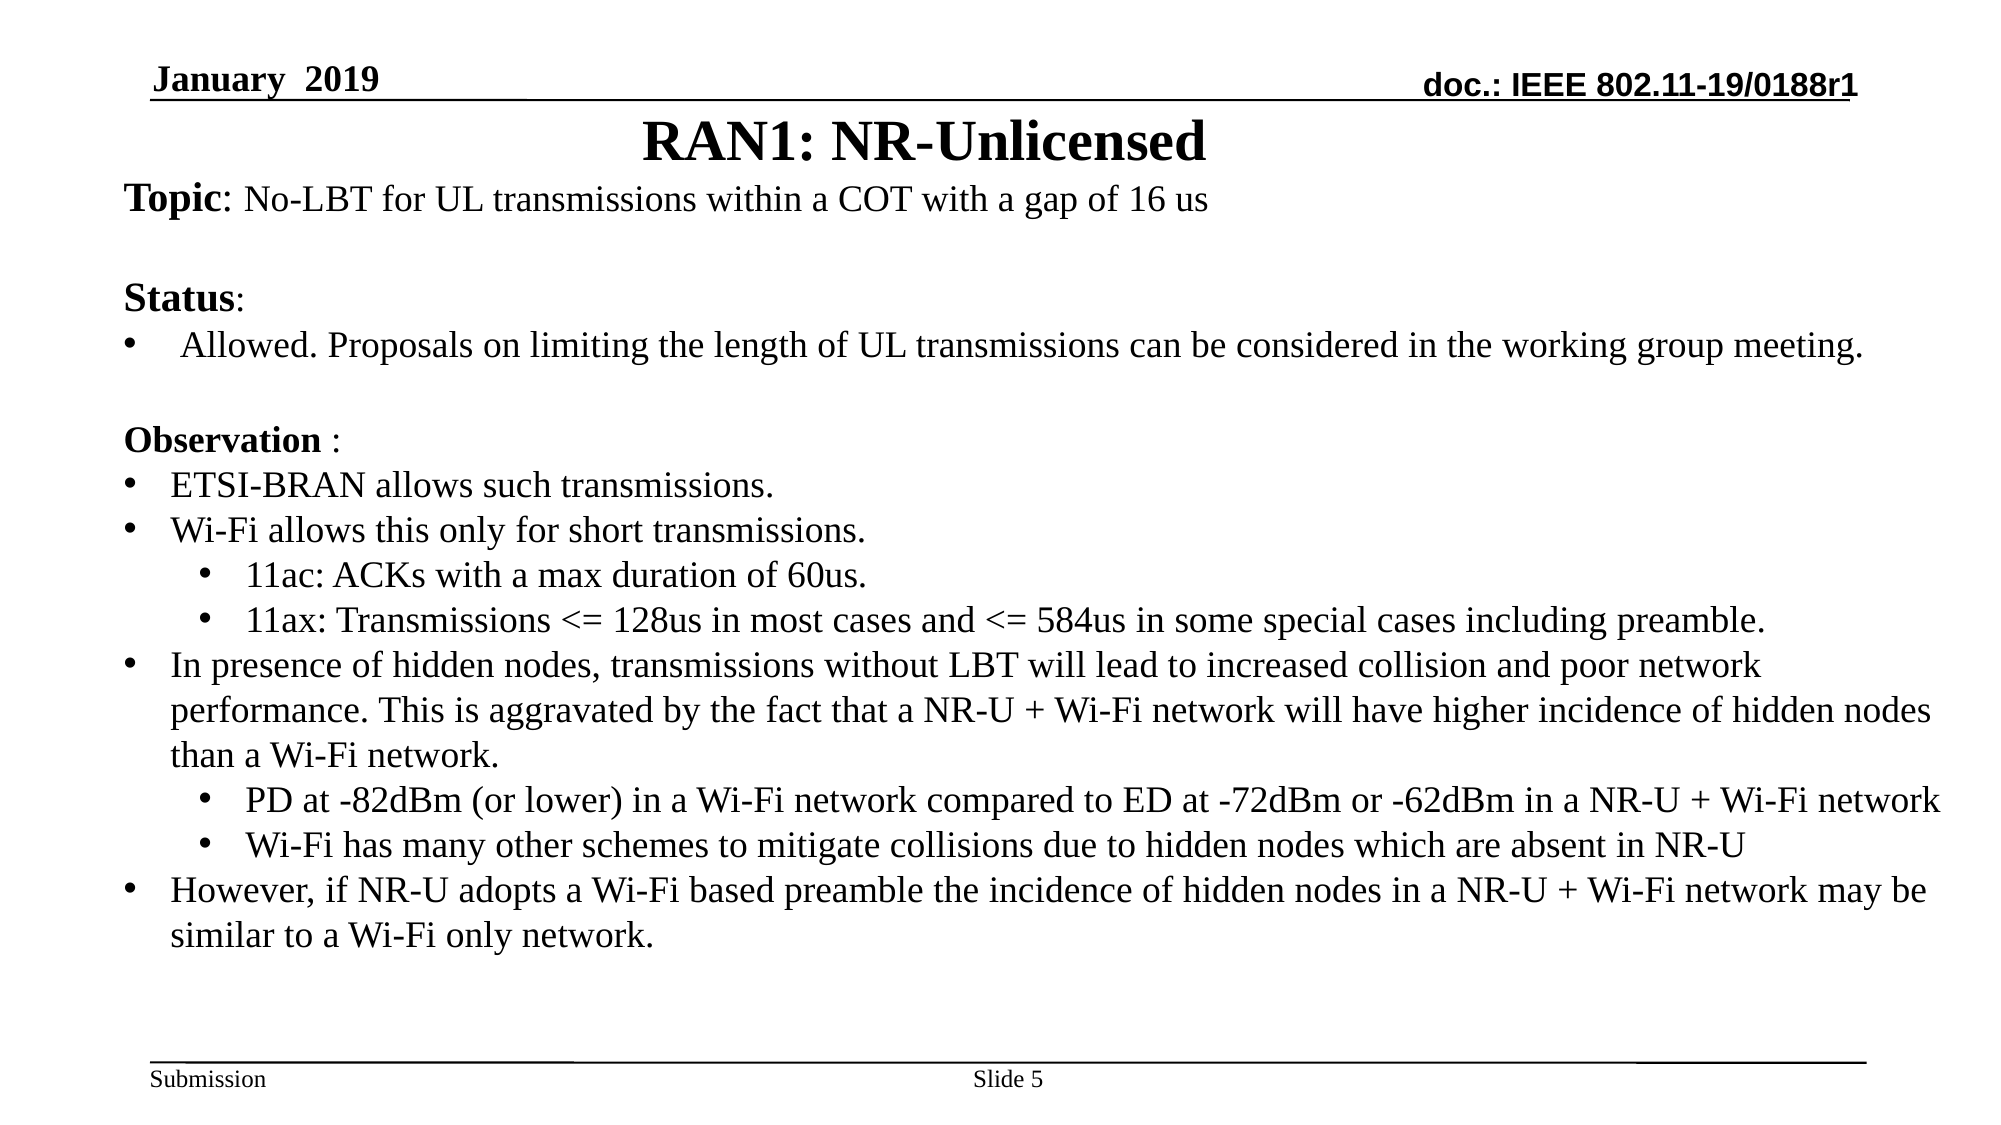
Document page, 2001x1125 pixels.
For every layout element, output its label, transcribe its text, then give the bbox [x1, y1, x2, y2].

title RAN1: NR-Unlicensed [0, 99, 1850, 175]
slide_number Slide 5 [950, 1062, 1066, 1122]
list Topic: No-LBT for UL transmissions within a COT with a gap of 16 us Status: Allowed. Proposals on limiting the length of UL transmissions can be considered in the working group meeting. Observation : ETSI-BRAN allows such transmissions. Wi-Fi allows this only for short transmissions. 11ac: ACKs with a max duration of 60us. 11ax: Transmissions <= 128us in most cases and <= 584us in some special cases including preamble. In presence of hidden nodes, transmissions without LBT will lead to increased collision and poor network performance. This is aggravated by the fact that a NR-U + Wi-Fi network will have higher incidence of hidden nodes than a Wi-Fi network. PD at -82dBm (or lower) in a Wi-Fi network compared to ED at -72dBm or -62dBm in a NR-U + Wi-Fi network Wi-Fi has many other schemes to mitigate collisions due to hidden nodes which are absent in NR-U However, if NR-U adopts a Wi-Fi based preamble the incidence of hidden nodes in a NR-U + Wi-Fi network may be similar to a Wi-Fi only network. [87, 162, 1963, 1050]
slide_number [152, 54, 563, 100]
